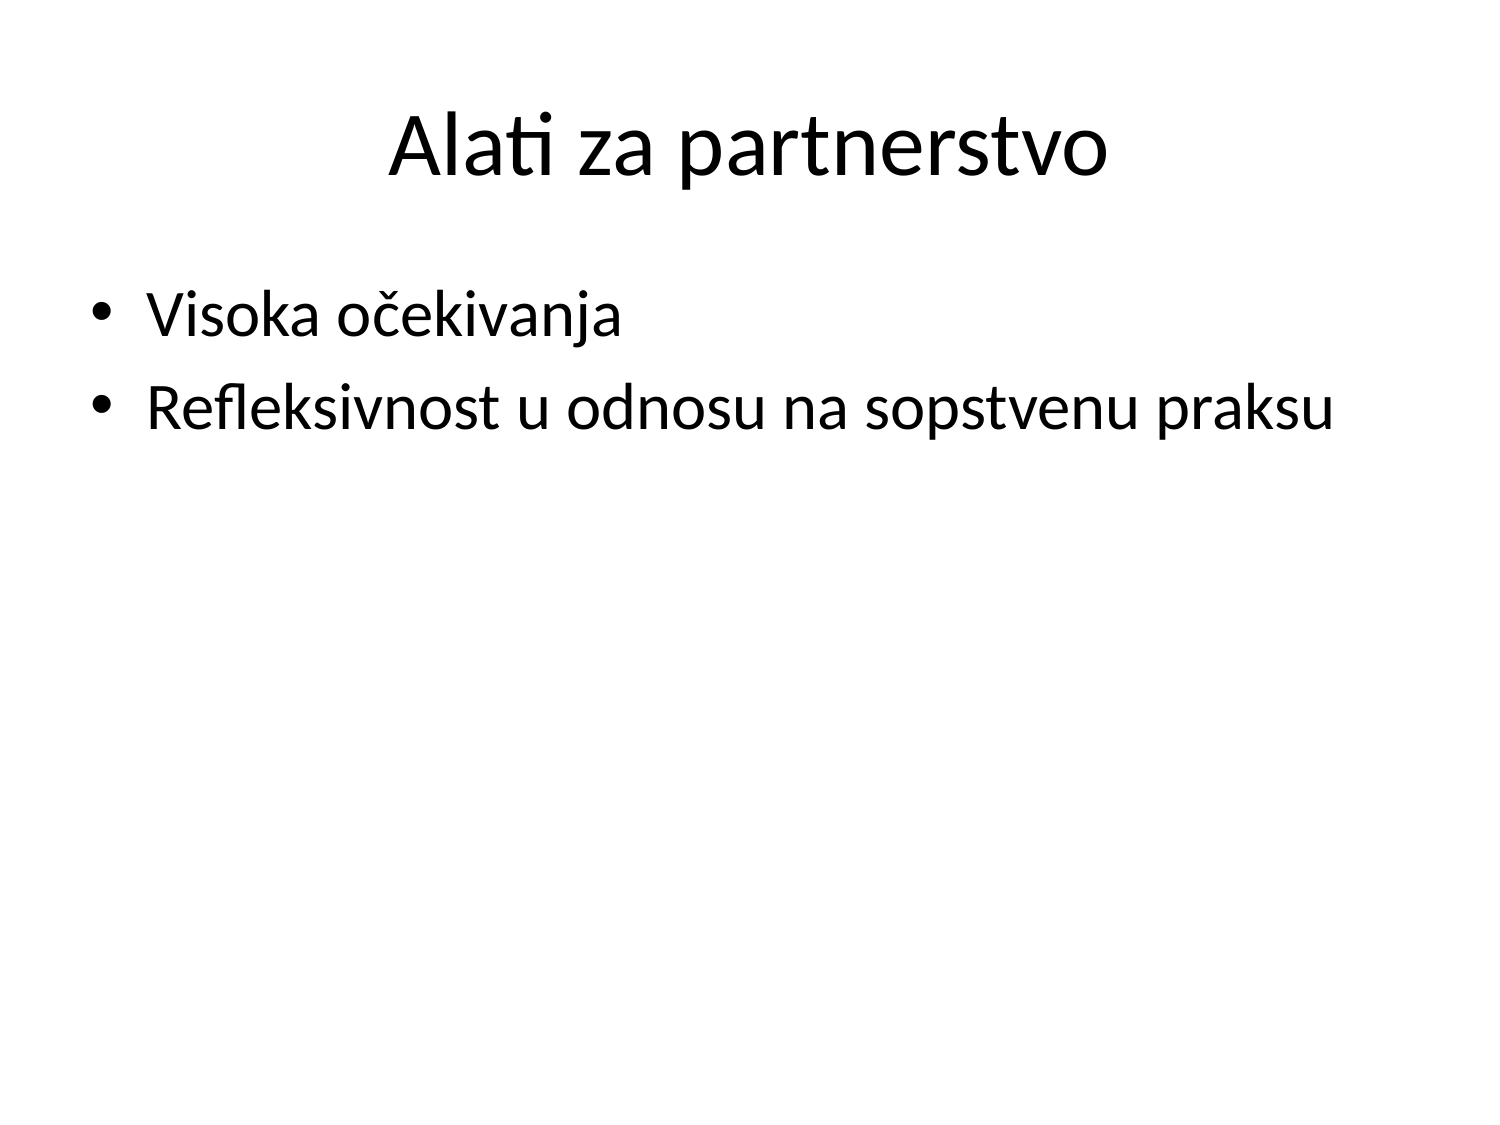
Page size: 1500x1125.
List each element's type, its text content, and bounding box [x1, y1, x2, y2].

list Visoka očekivanja Refleksivnost u odnosu na sopstvenu praksu [75, 262, 1425, 1005]
title Alati za partnerstvo [75, 45, 1425, 233]
